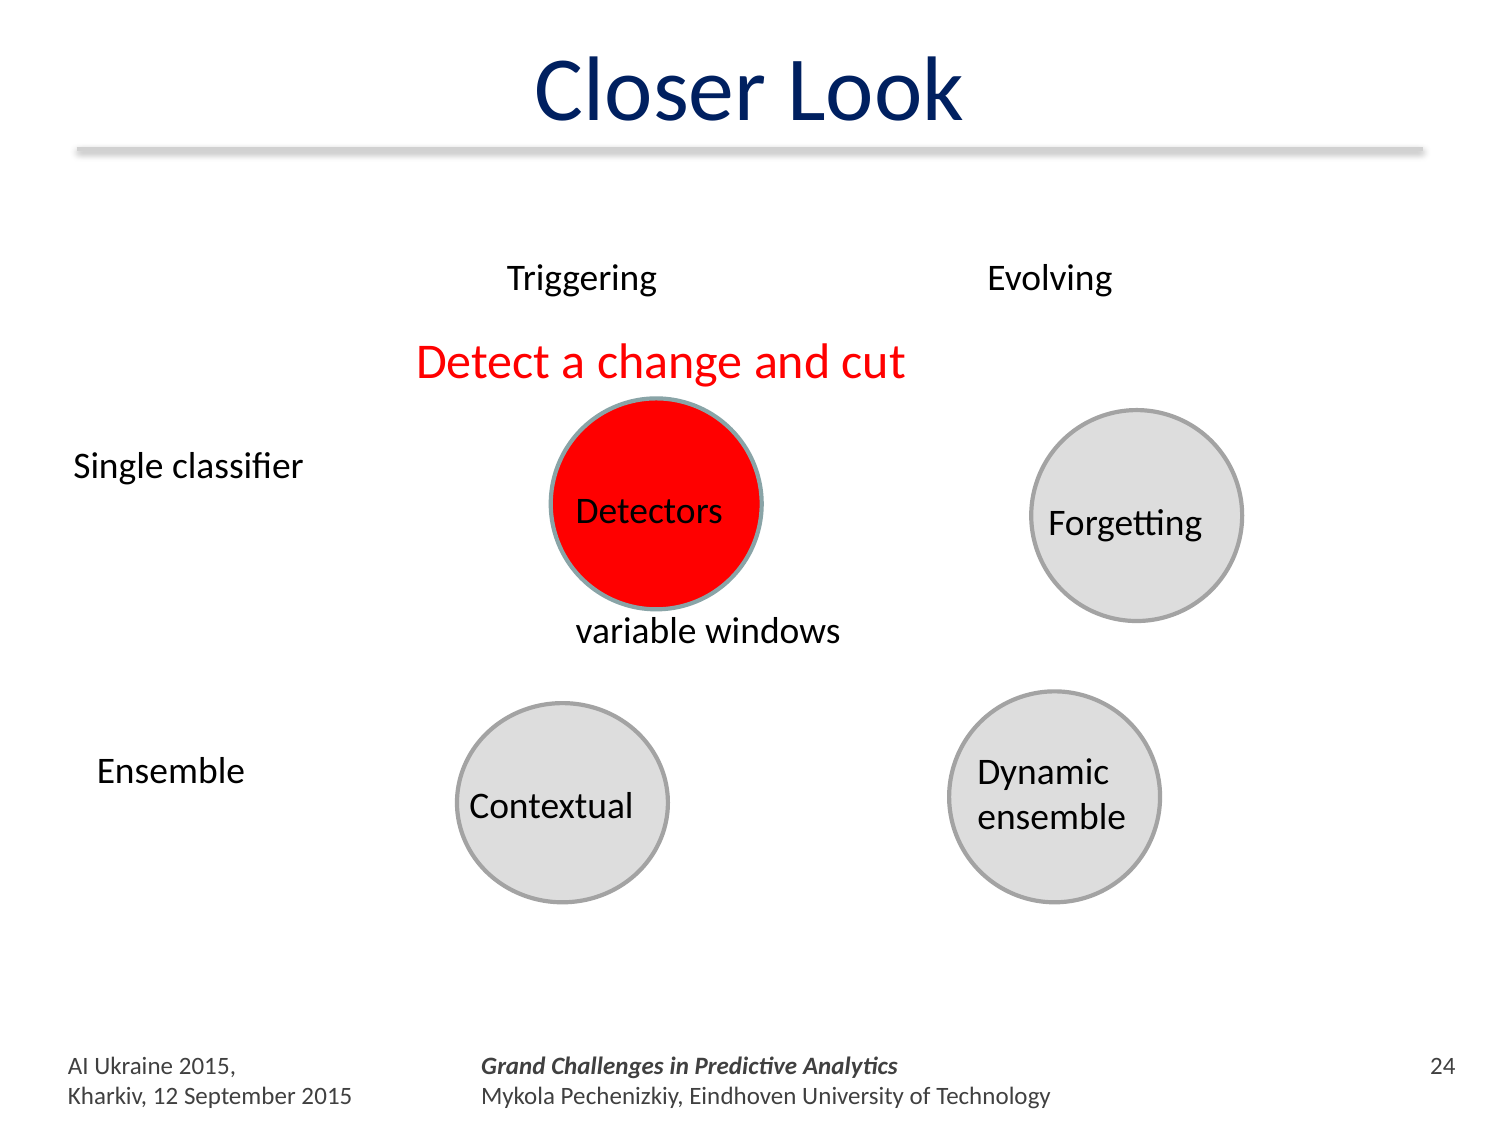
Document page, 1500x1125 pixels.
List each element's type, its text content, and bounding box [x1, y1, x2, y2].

text_box [963, 689, 1146, 739]
text_box Detect a change and cut [401, 321, 1046, 397]
slide_number 23 [1388, 1042, 1471, 1103]
text_box Evolving [972, 246, 1360, 306]
text_box variable windows [560, 598, 927, 659]
footer Grand Challenges in Predictive Analytics Mykola Pechenizkiy, Eindhoven University of Technology [466, 1042, 1388, 1103]
text_box Contextual [454, 773, 680, 834]
title Closer Look [75, 7, 1425, 161]
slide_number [53, 1042, 390, 1103]
text_box [459, 701, 666, 773]
text_box [947, 742, 1163, 905]
text_box Dynamic ensemble [962, 739, 1150, 845]
text_box [460, 834, 665, 905]
text_box [1029, 407, 1242, 545]
text_box [550, 398, 759, 598]
text_box [1035, 551, 1239, 624]
text_box Single classifier [58, 433, 364, 494]
text_box Detectors [560, 478, 784, 539]
text_box Forgetting [1033, 490, 1257, 551]
text_box Ensemble [82, 738, 387, 798]
text_box Triggering [492, 246, 879, 306]
